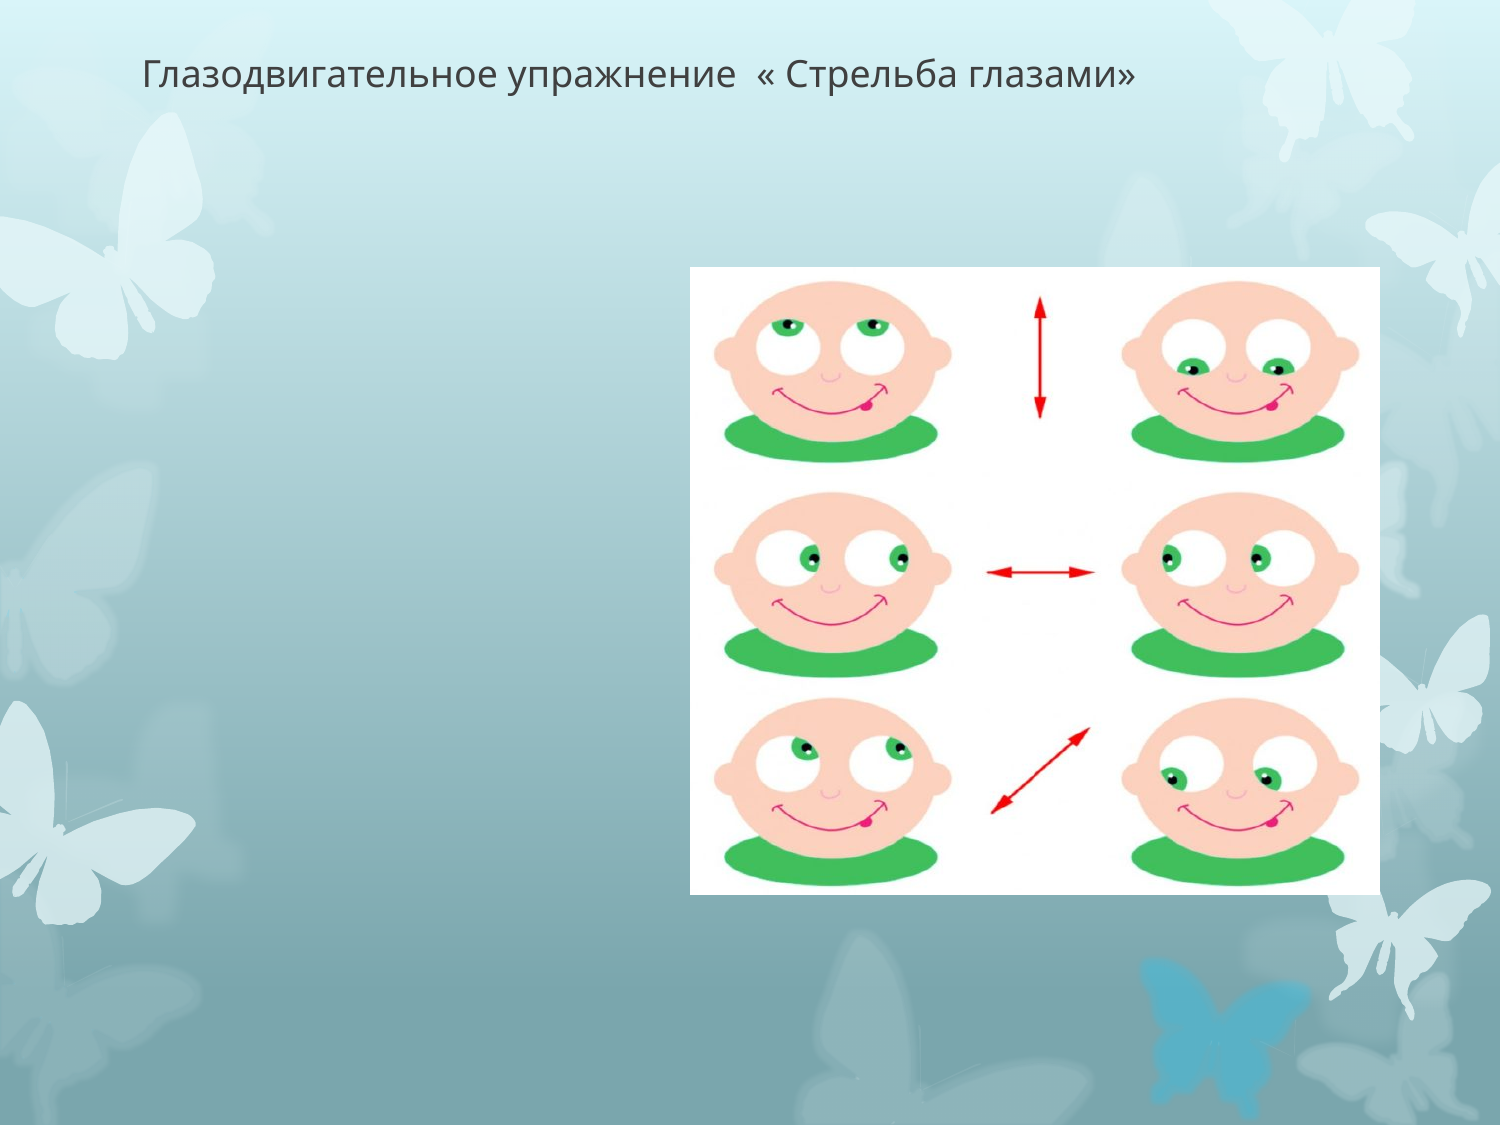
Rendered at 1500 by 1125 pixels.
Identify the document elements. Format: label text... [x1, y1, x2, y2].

title Глазодвигательное упражнение « Стрельба глазами» [0, 42, 1306, 103]
picture [690, 266, 1380, 896]
